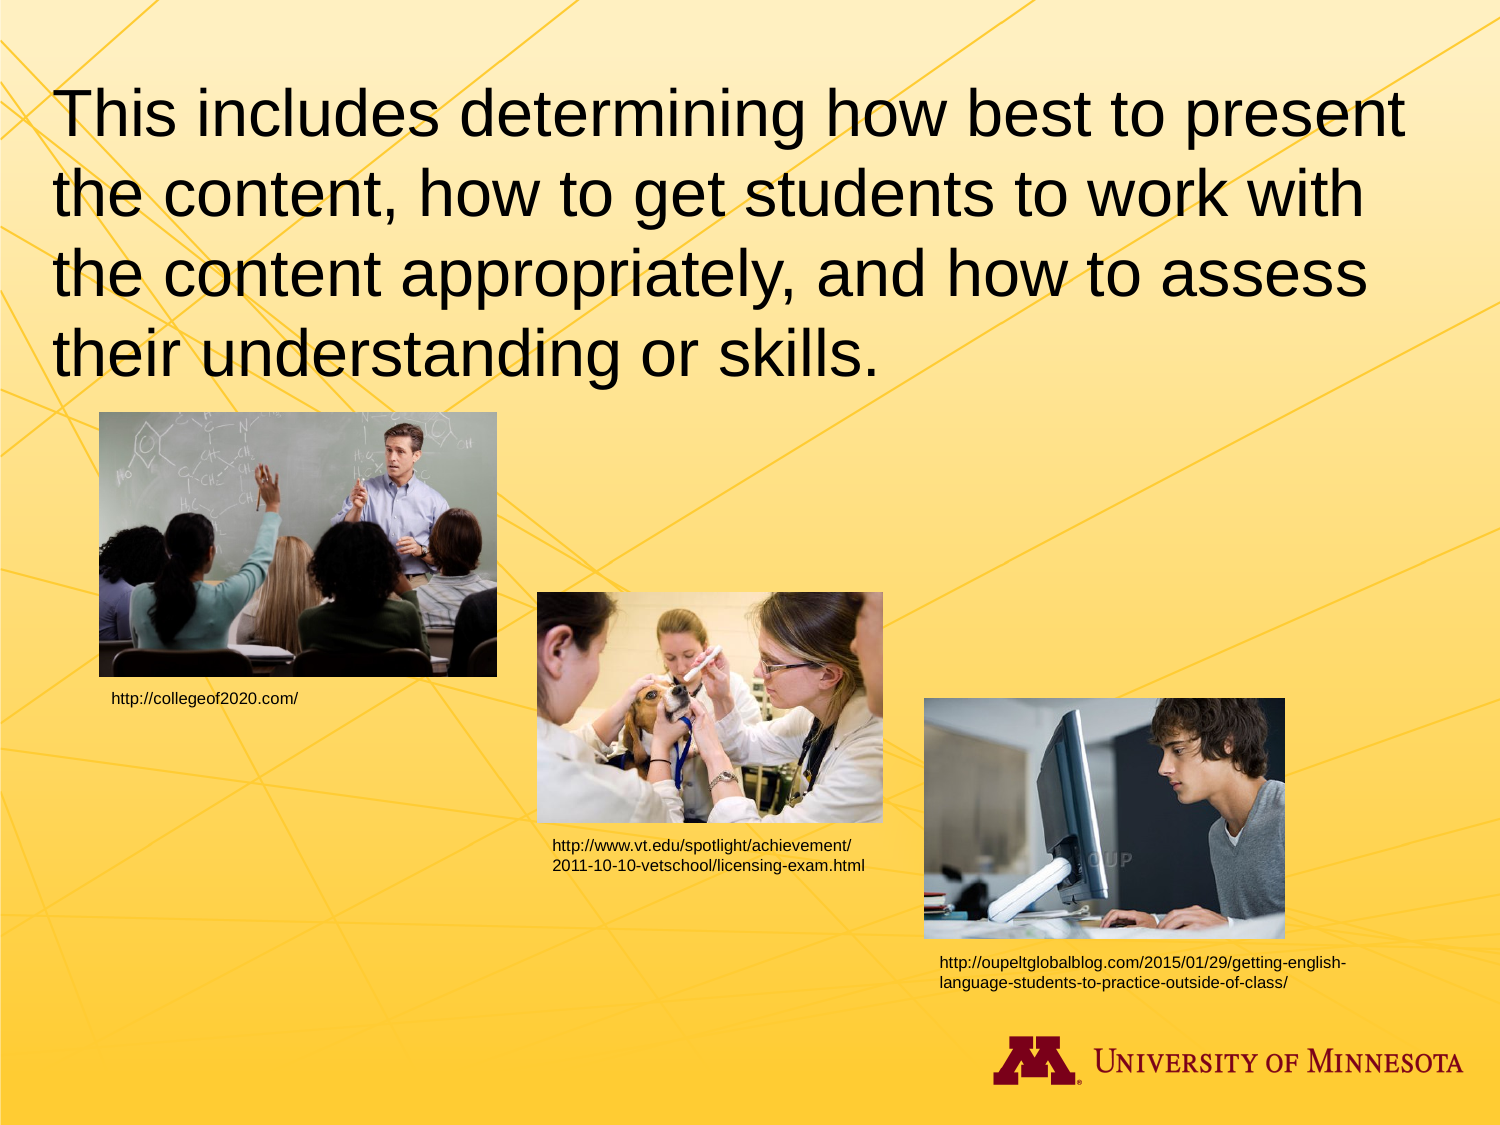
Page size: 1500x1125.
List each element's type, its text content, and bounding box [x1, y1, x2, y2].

text_box http://www.vt.edu/spotlight/achievement/2011-10-10-vetschool/licensing-exam.html [537, 830, 883, 883]
text_box http://oupeltglobalblog.com/2015/01/29/getting-english-language-students-to-practice-outside-of-class/ [924, 944, 1388, 1000]
list This includes determining how best to present the content, how to get students to work with the content appropriately, and how to assess their understanding or skills. [37, 62, 1463, 788]
picture [0, 0, 1500, 1125]
text_box http://collegeof2020.com/ [96, 683, 447, 716]
